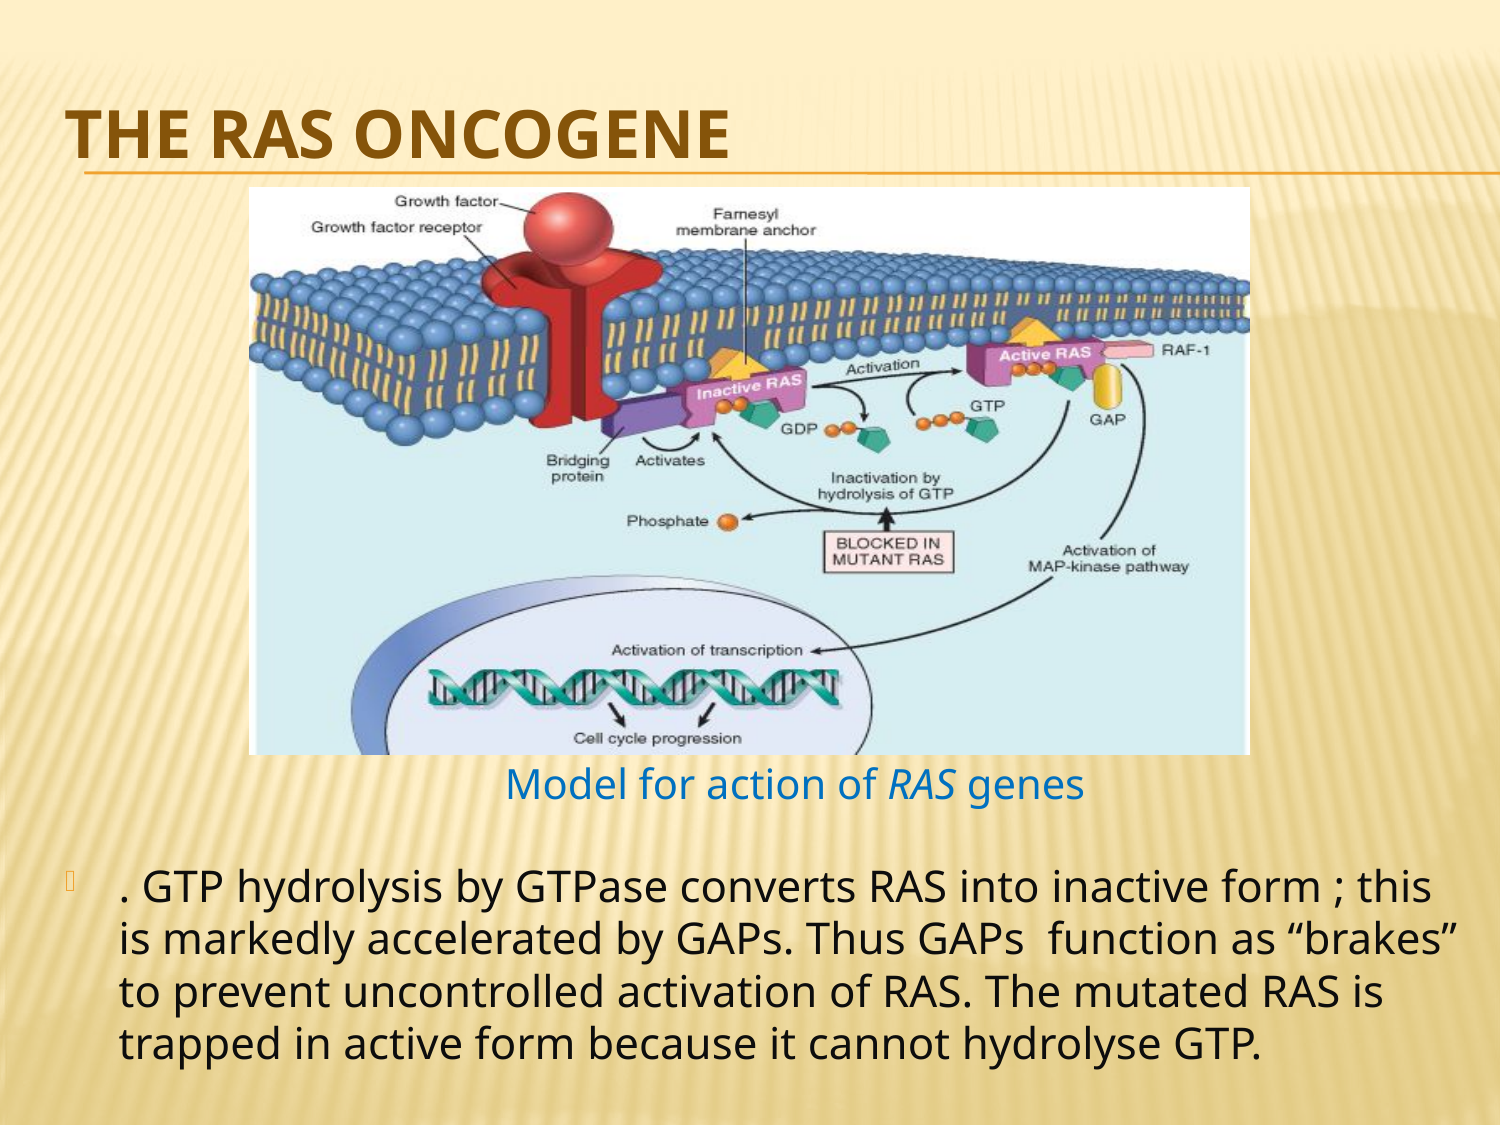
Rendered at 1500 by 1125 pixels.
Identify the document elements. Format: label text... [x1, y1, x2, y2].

picture [249, 187, 1251, 755]
list . GTP hydrolysis by GTPase converts RAS into inactive form ; this is markedly accelerated by GAPs. Thus GAPs function as “brakes” to prevent uncontrolled activation of RAS. The mutated RAS is trapped in active form because it cannot hydrolyse GTP. [49, 174, 1476, 1088]
text_box Model for action of RAS genes [474, 773, 1125, 815]
title The RAS Oncogene [50, 37, 1475, 174]
